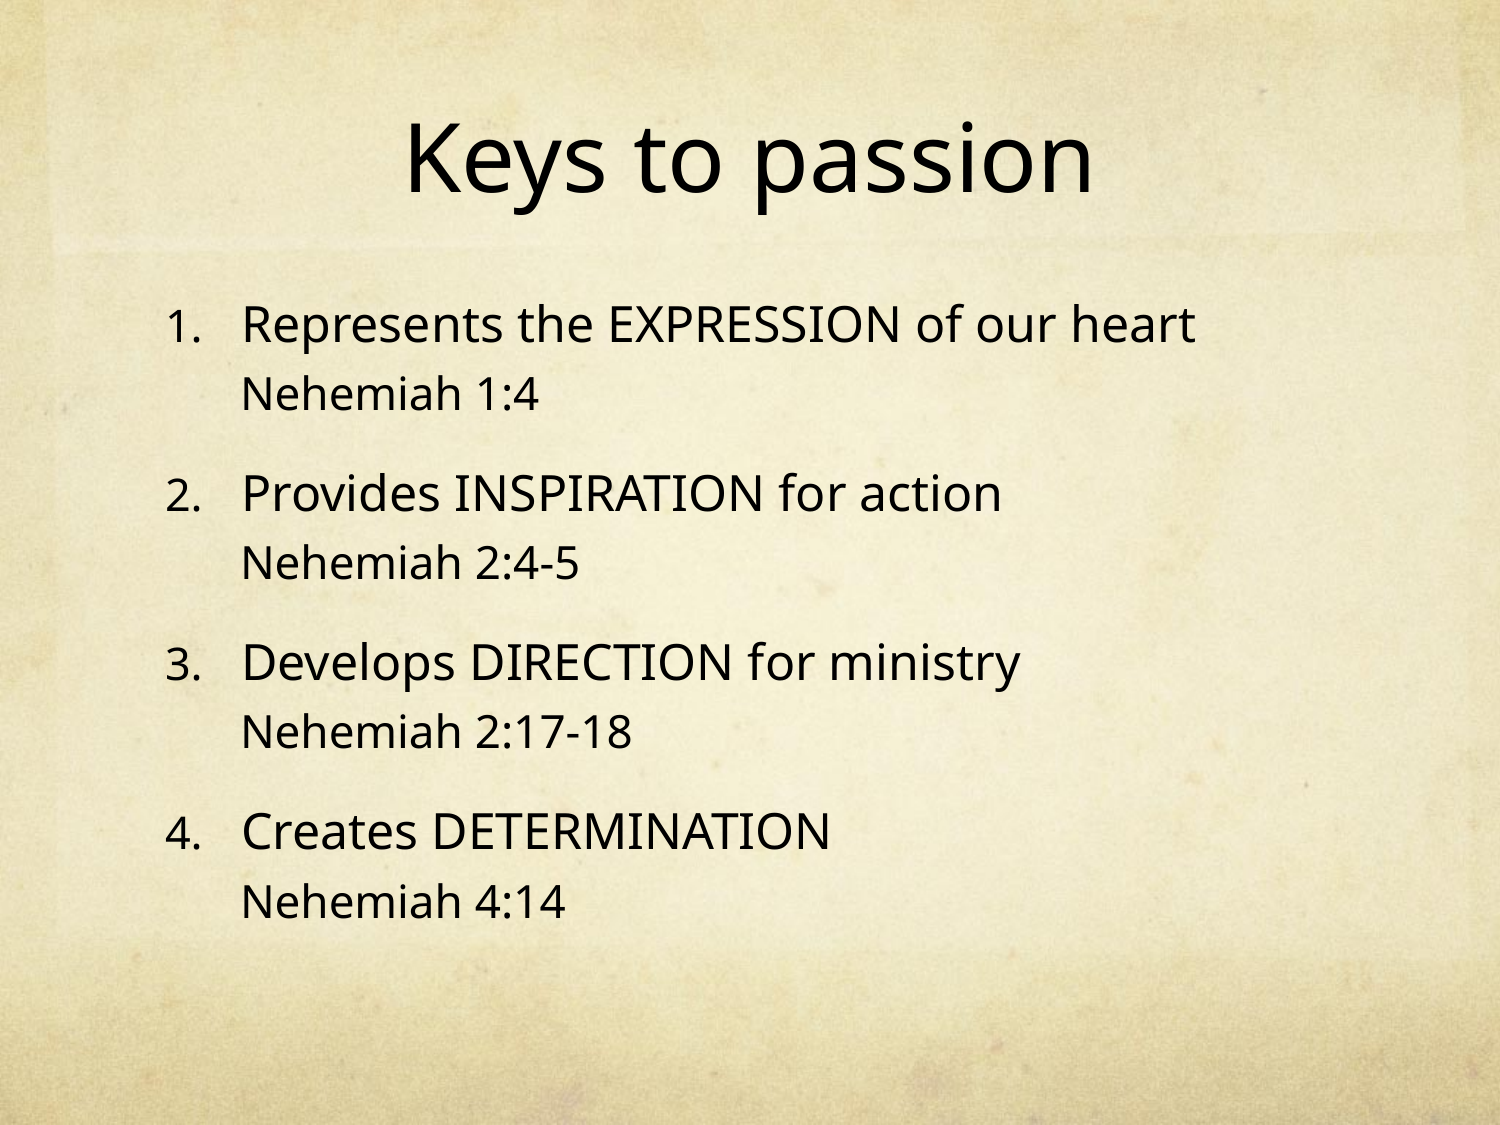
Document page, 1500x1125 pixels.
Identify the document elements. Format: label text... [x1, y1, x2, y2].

list Represents the EXPRESSION of our heart Nehemiah 1:4 Provides INSPIRATION for action Nehemiah 2:4-5 Develops DIRECTION for ministry Nehemiah 2:17-18 Creates DETERMINATION Nehemiah 4:14 [150, 284, 1350, 950]
picture [0, 0, 1500, 1125]
title Keys to passion [150, 82, 1350, 225]
